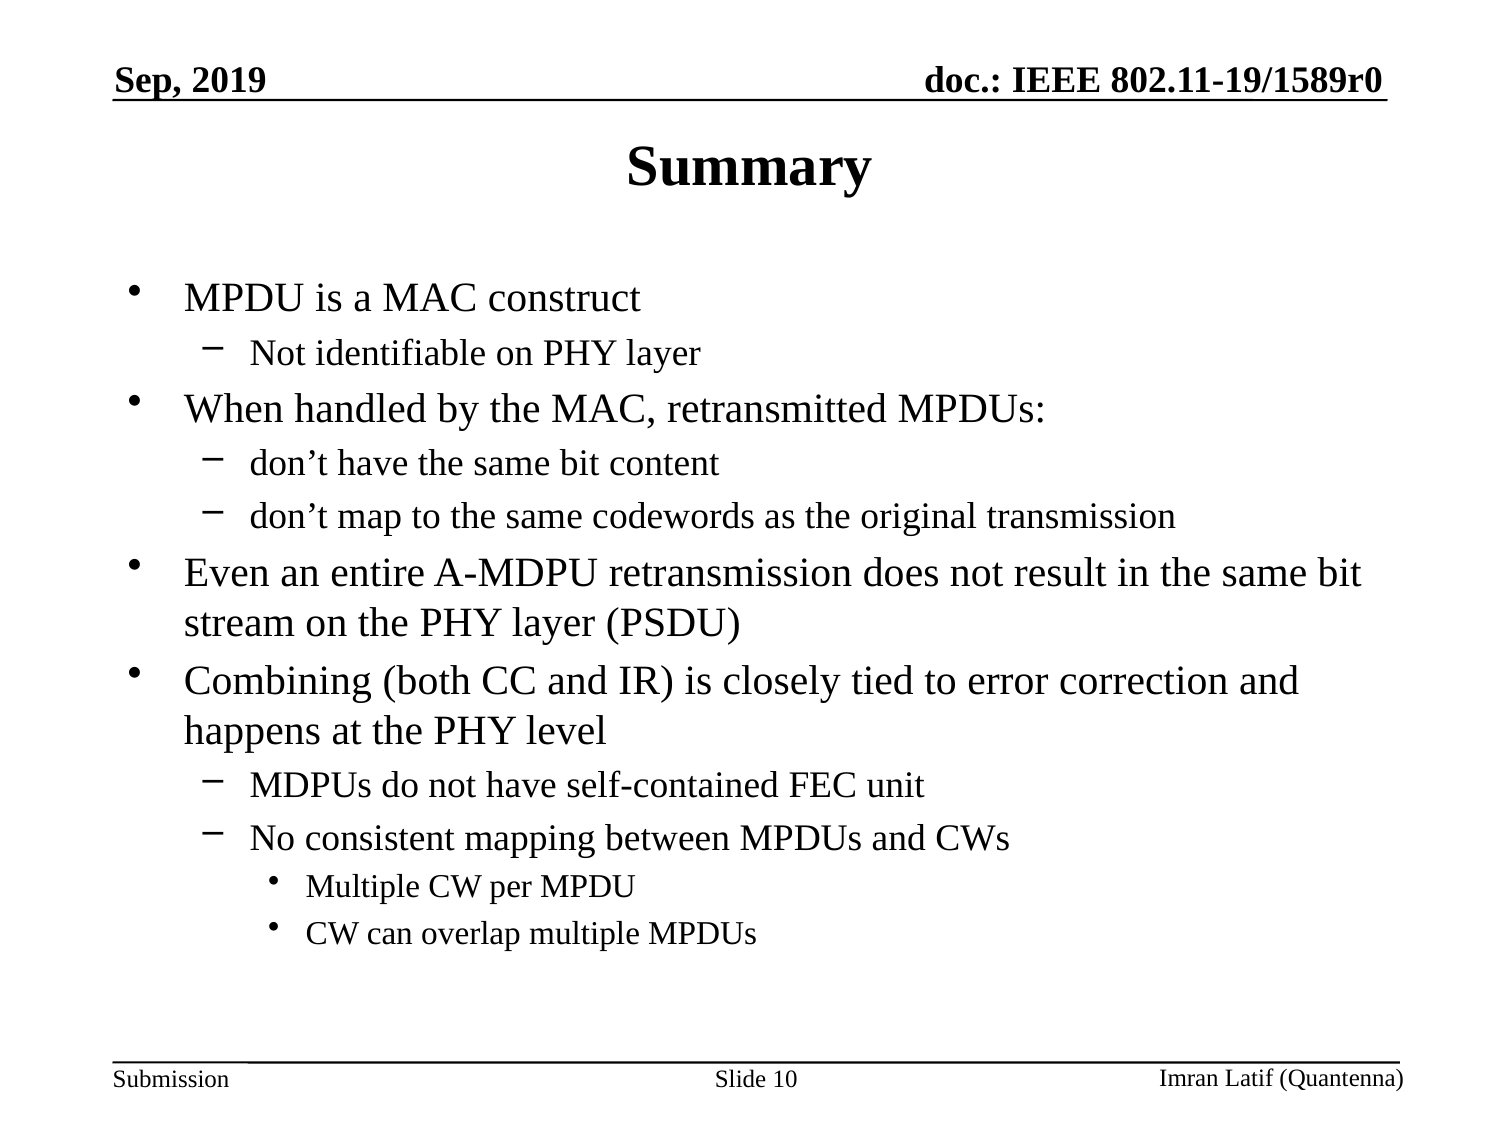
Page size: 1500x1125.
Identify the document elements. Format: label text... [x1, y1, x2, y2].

list MPDU is a MAC construct Not identifiable on PHY layer When handled by the MAC, retransmitted MPDUs: don’t have the same bit content don’t map to the same codewords as the original transmission Even an entire A-MDPU retransmission does not result in the same bit stream on the PHY layer (PSDU) Combining (both CC and IR) is closely tied to error correction and happens at the PHY level MDPUs do not have self-contained FEC unit No consistent mapping between MPDUs and CWs Multiple CW per MPDU CW can overlap multiple MPDUs [112, 262, 1388, 1001]
title Summary [112, 112, 1388, 213]
slide_number Slide 10 [712, 1061, 801, 1093]
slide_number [114, 54, 273, 101]
